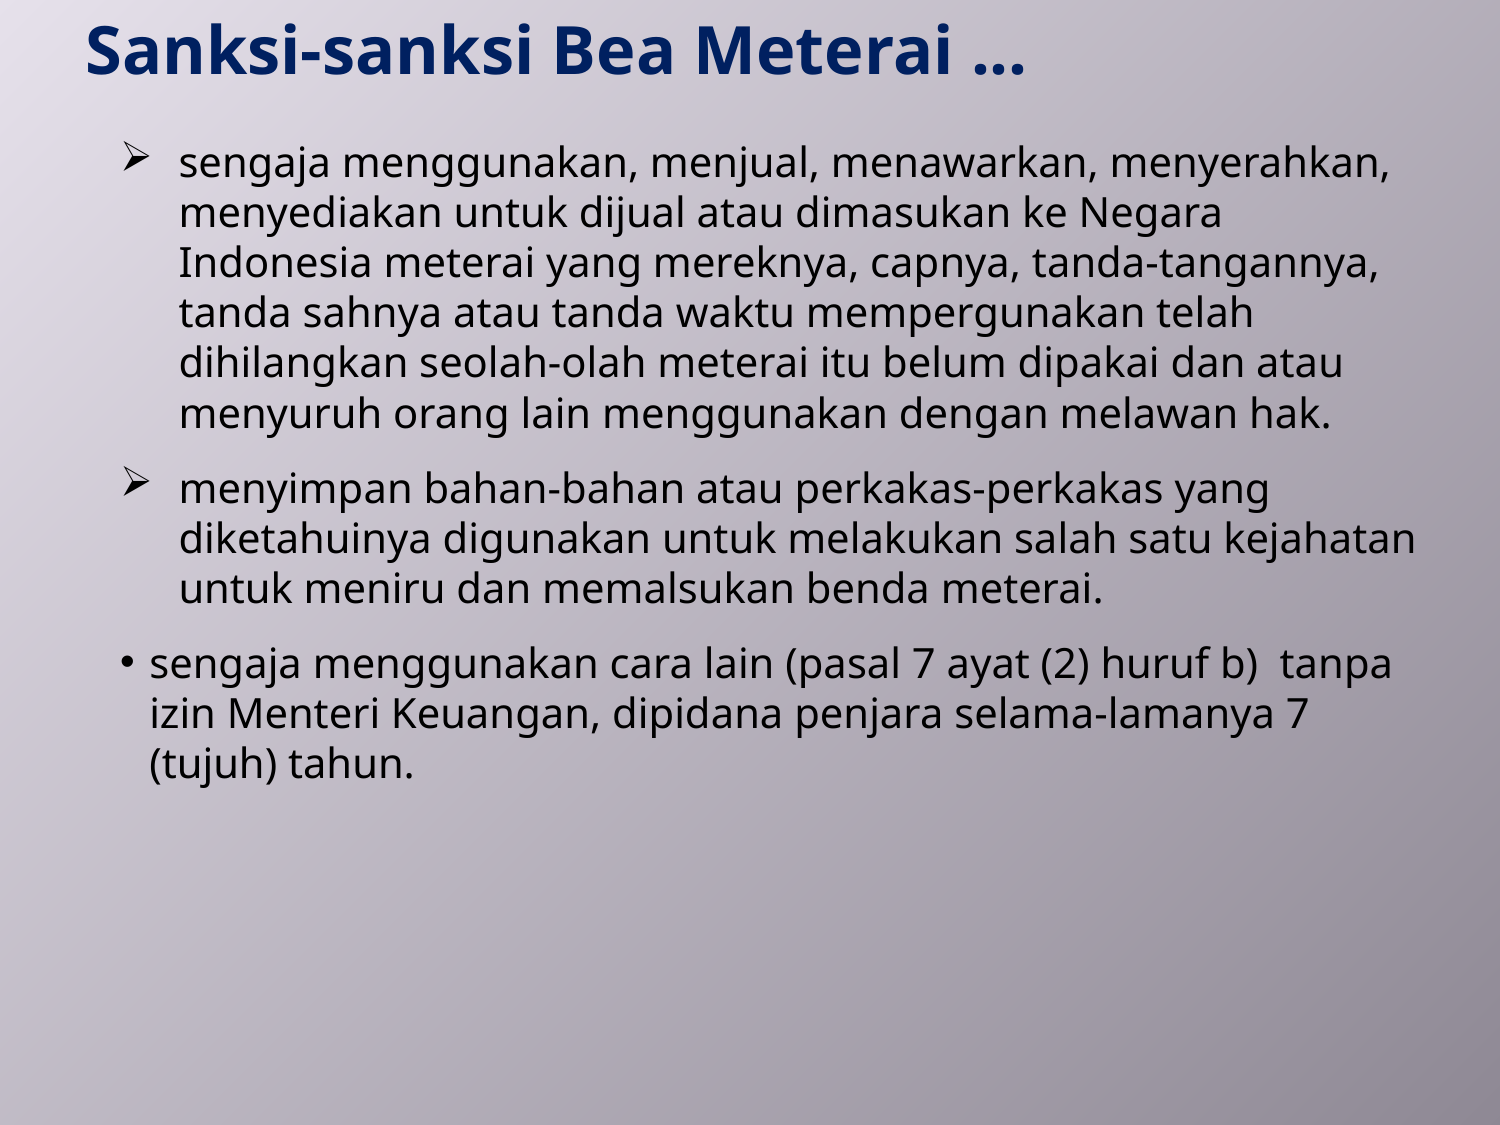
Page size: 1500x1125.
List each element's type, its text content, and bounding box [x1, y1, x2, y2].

text_box Sanksi-sanksi Bea Meterai ... [70, 0, 1172, 95]
text_box sengaja menggunakan, menjual, menawarkan, menyerahkan, menyediakan untuk dijual atau dimasukan ke Negara Indonesia meterai yang mereknya, capnya, tanda-tangannya, tanda sahnya atau tanda waktu mempergunakan telah dihilangkan seolah-olah meterai itu belum dipakai dan atau menyuruh orang lain menggunakan dengan melawan hak. menyimpan bahan-bahan atau perkakas-perkakas yang diketahuinya digunakan untuk melakukan salah satu kejahatan untuk meniru dan memalsukan benda meterai. sengaja menggunakan cara lain (pasal 7 ayat (2) huruf b) tanpa izin Menteri Keuangan, dipidana penjara selama-lamanya 7 (tujuh) tahun. [105, 128, 1442, 884]
